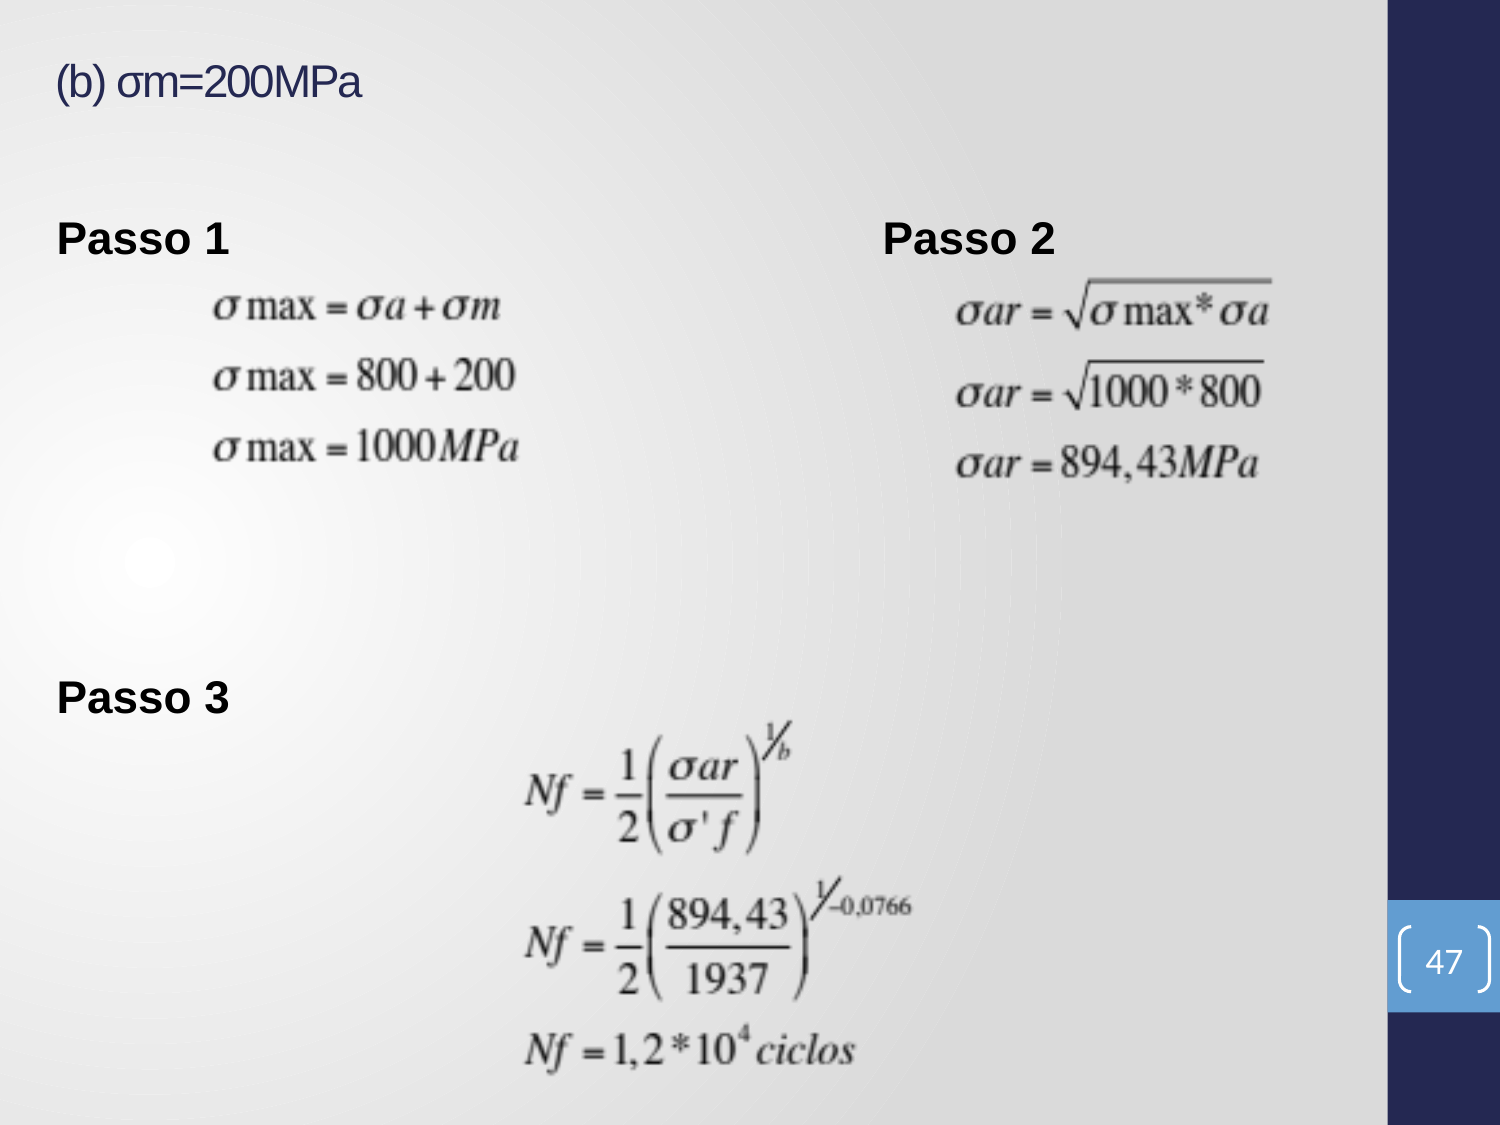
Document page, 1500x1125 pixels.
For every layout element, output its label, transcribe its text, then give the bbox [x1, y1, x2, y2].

title (b) σm=200MPa [40, 41, 1291, 117]
text_box Passo 1 [41, 201, 245, 272]
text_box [207, 287, 522, 469]
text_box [518, 713, 923, 1077]
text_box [950, 270, 1278, 488]
slide_number 47 [1397, 925, 1492, 994]
text_box Passo 2 [867, 201, 1071, 272]
text_box Passo 3 [41, 660, 245, 730]
